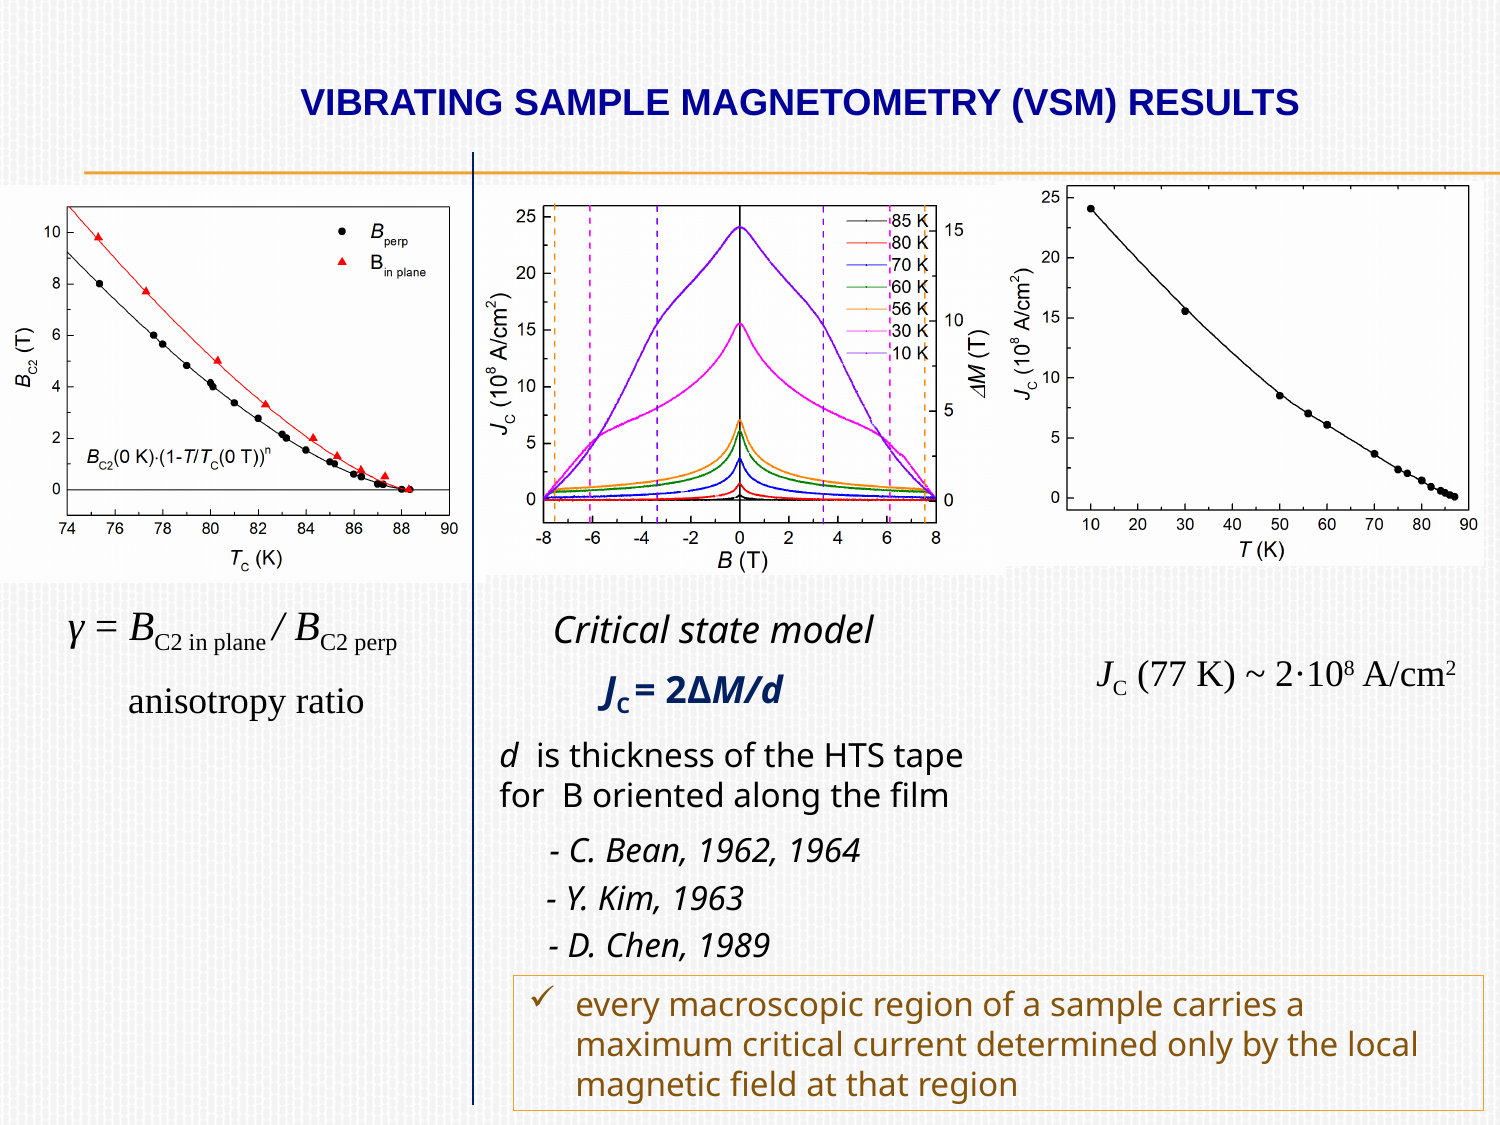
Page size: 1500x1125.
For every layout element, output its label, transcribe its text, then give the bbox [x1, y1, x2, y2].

title Vibrating Sample Magnetometry (VSM) results [130, 19, 1471, 182]
text_box JC = 2ΔM/d [589, 658, 869, 725]
text_box Critical state model [537, 598, 952, 658]
text_box - Y. Kim, 1963 [531, 869, 760, 925]
picture [0, 185, 472, 583]
text_box every macroscopic region of a sample carries a maximum critical current determined only by the local magnetic field at that region [513, 975, 1484, 1111]
text_box JC (77 K) ~ 2·108 A/cm2 [1081, 641, 1472, 708]
text_box anisotropy ratio [113, 668, 380, 729]
text_box - C. Bean, 1962, 1964 [534, 822, 876, 877]
picture [474, 181, 1484, 575]
text_box γ = BC2 in plane / BC2 perp [53, 601, 465, 663]
text_box d is thickness of the HTS tape for B oriented along the film [484, 726, 999, 821]
text_box - D. Chen, 1989 [533, 916, 786, 972]
